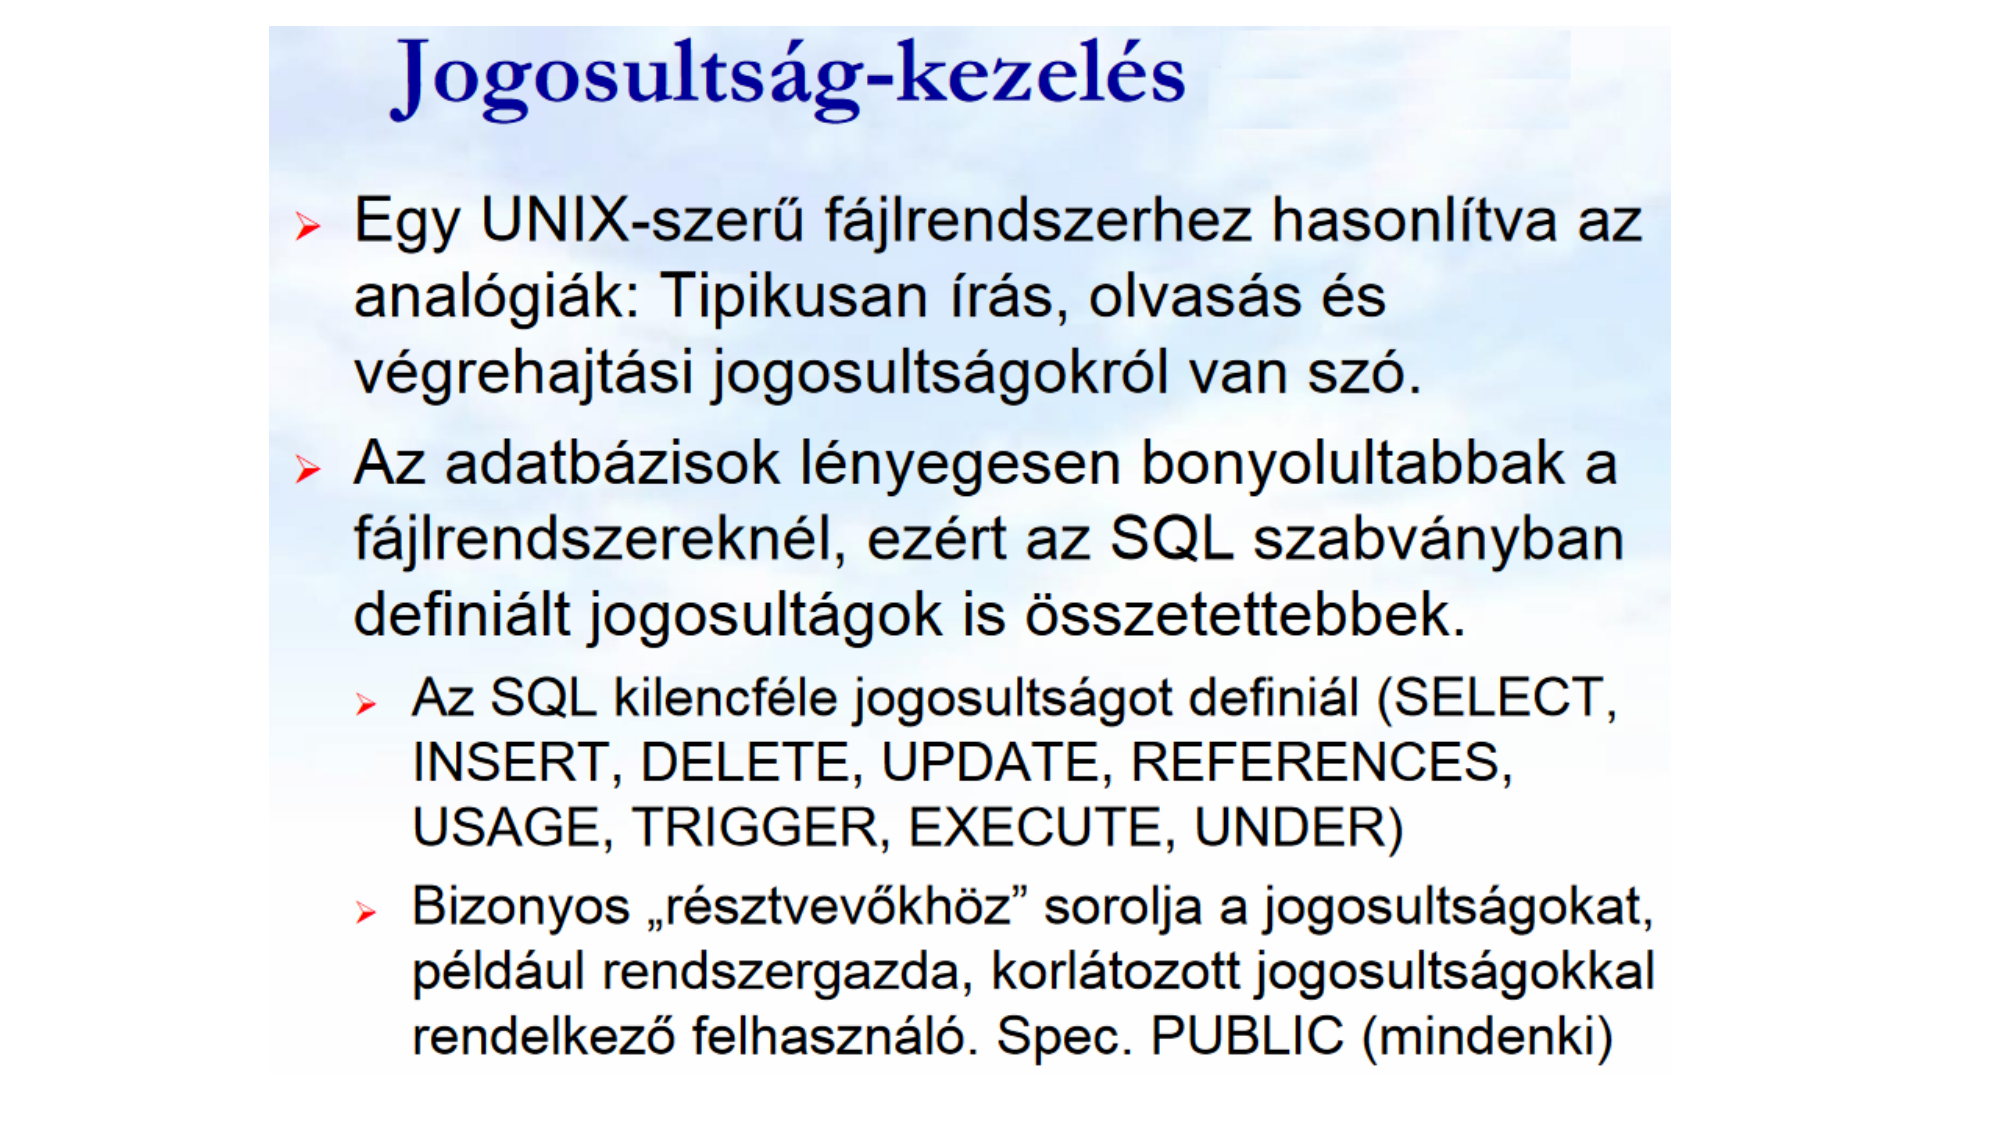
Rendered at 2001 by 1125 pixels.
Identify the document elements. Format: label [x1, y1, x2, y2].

picture [269, 26, 1671, 1075]
